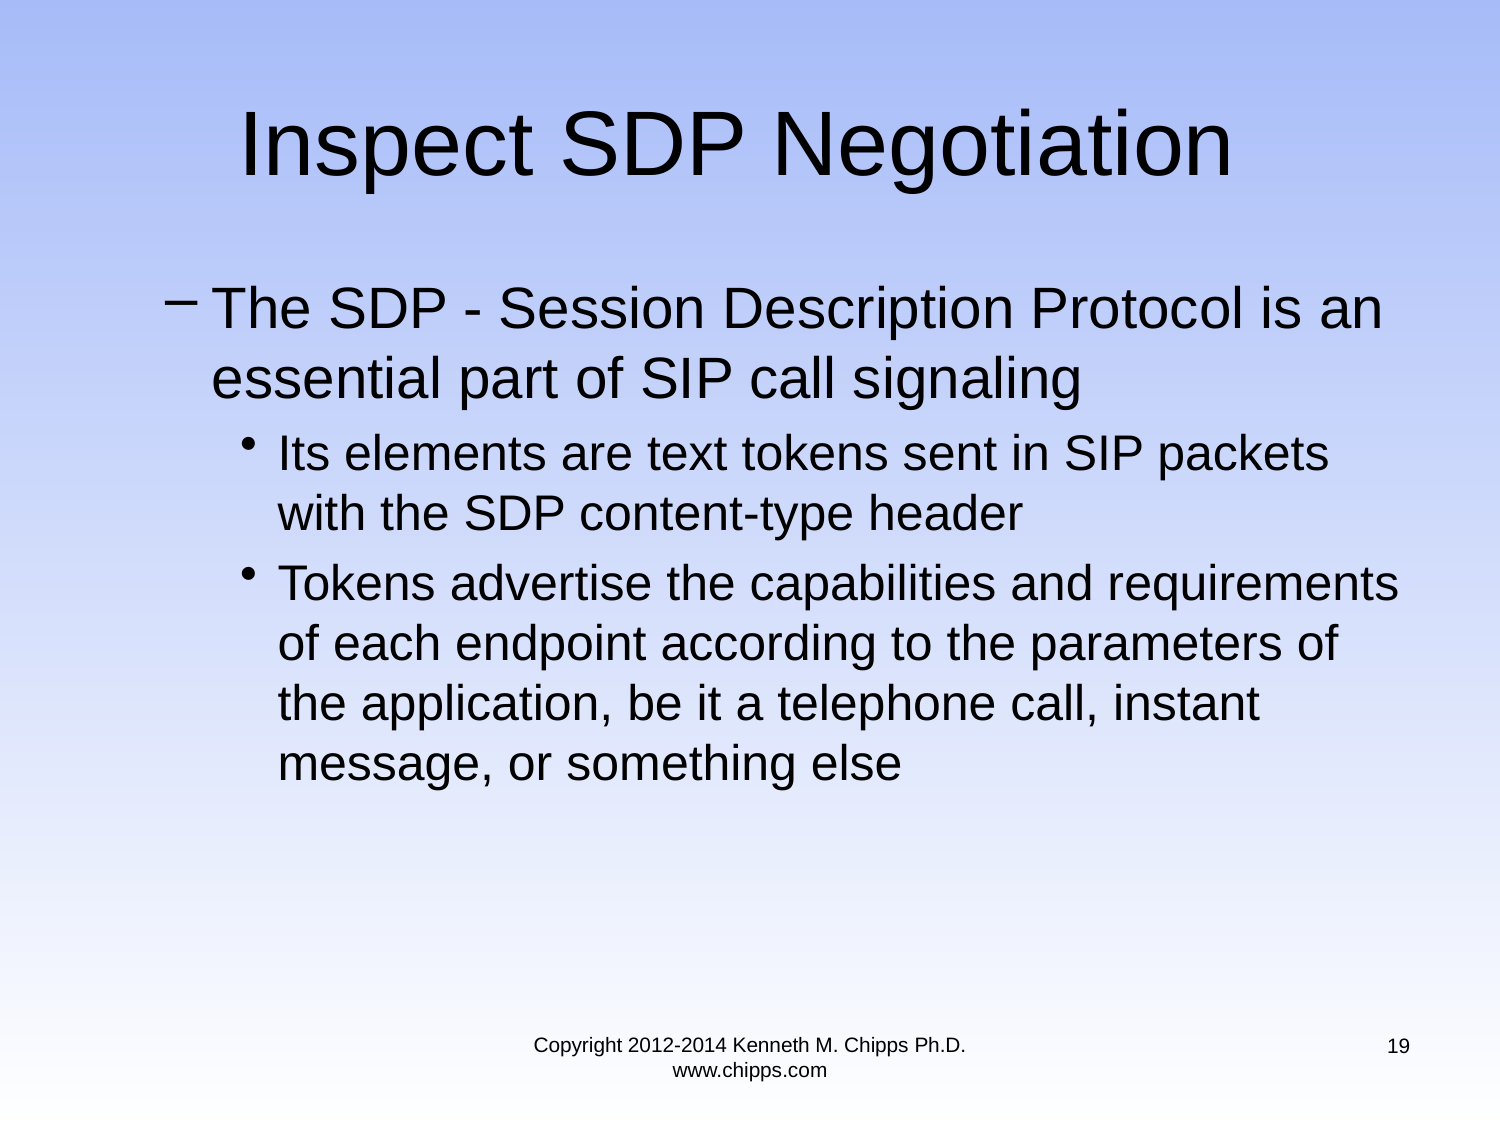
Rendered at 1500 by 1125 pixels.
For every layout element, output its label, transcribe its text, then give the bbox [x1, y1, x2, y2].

footer Copyright 2012-2014 Kenneth M. Chipps Ph.D. www.chipps.com [449, 1024, 1051, 1103]
list The SDP - Session Description Protocol is an essential part of SIP call signaling Its elements are text tokens sent in SIP packets with the SDP content-type header Tokens advertise the capabilities and requirements of each endpoint according to the parameters of the application, be it a telephone call, instant message, or something else [75, 262, 1425, 1005]
title Inspect SDP Negotiation [75, 45, 1425, 233]
slide_number 19 [1074, 1024, 1426, 1104]
